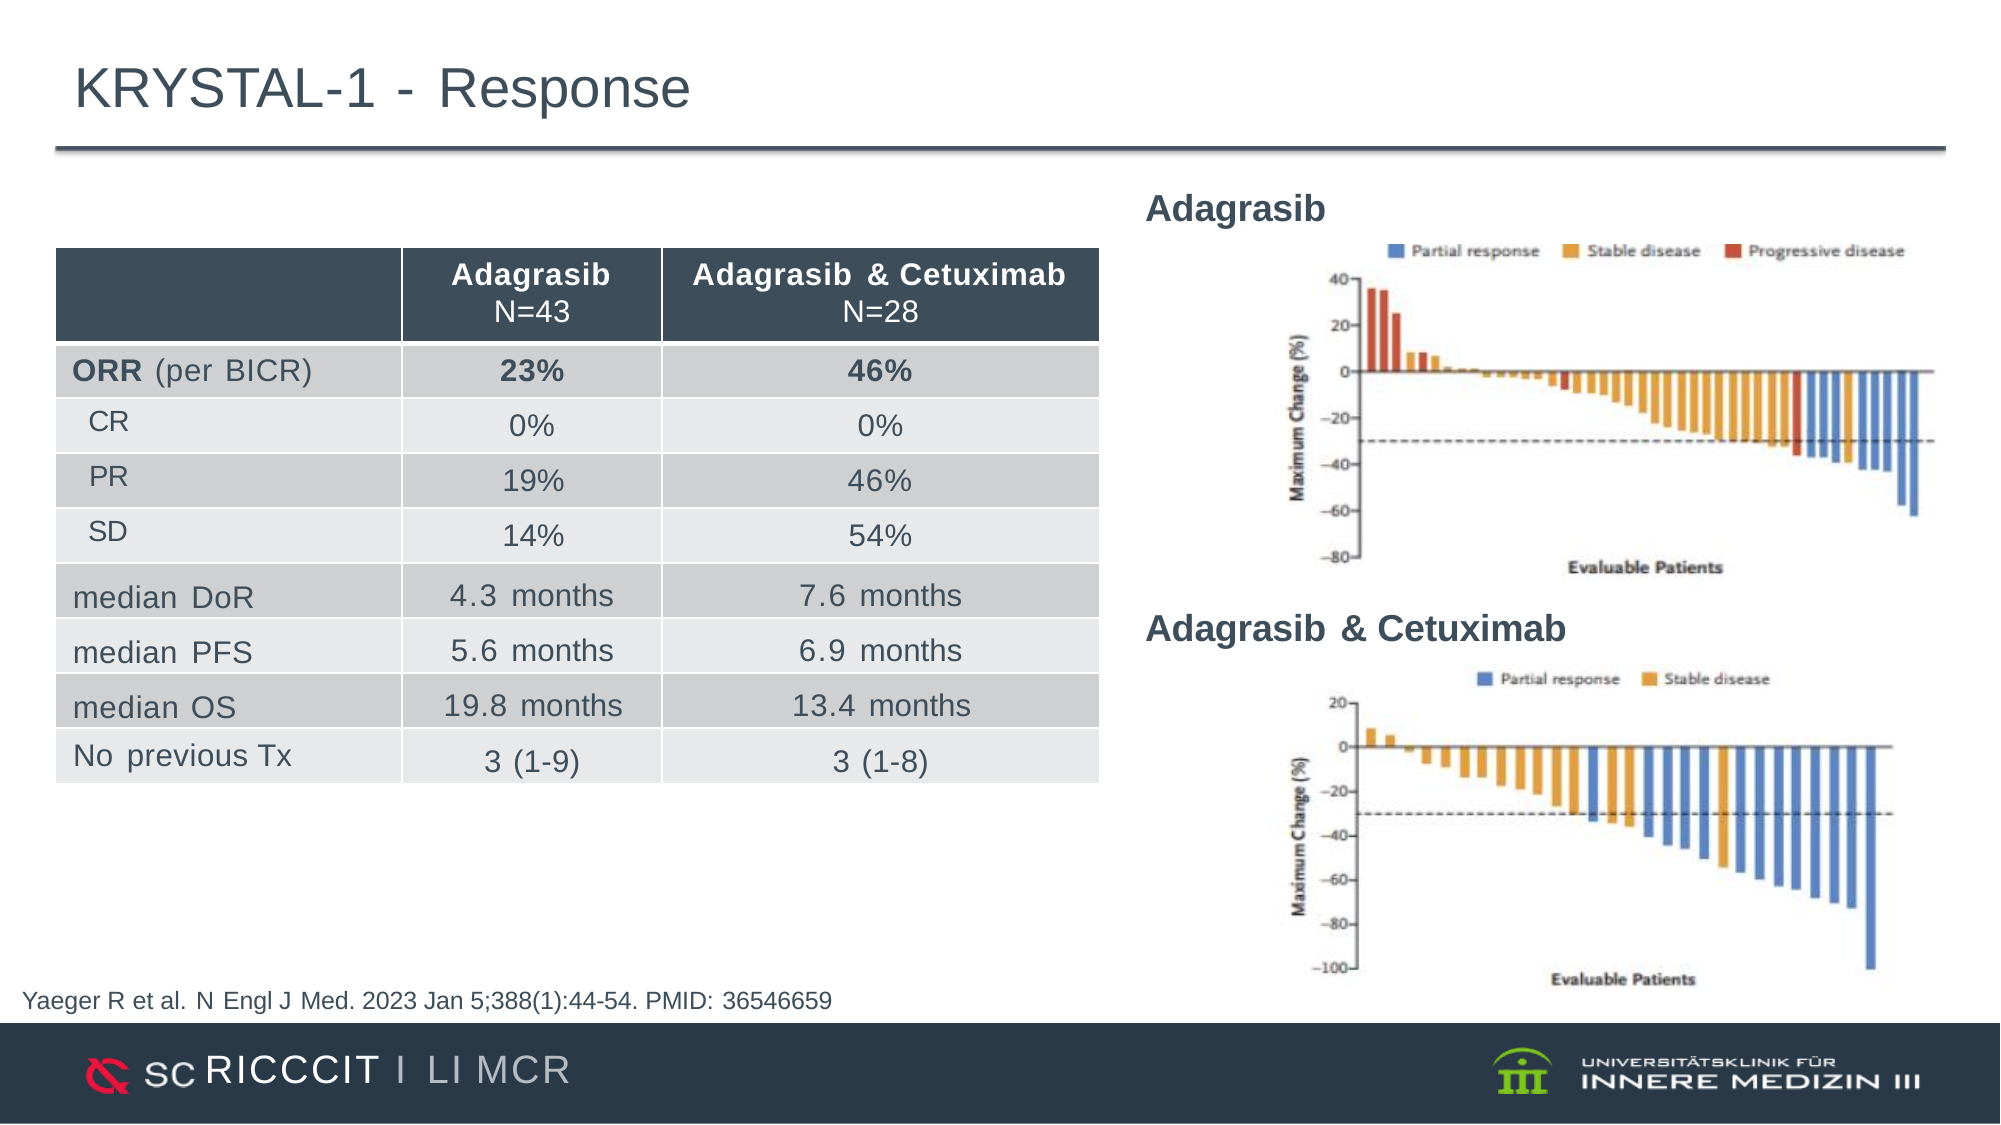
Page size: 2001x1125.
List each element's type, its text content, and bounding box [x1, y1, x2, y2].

table_cell ORR (per BICR) [56, 346, 401, 397]
table_cell 3 (1-9) [403, 729, 661, 783]
picture [1267, 664, 1895, 992]
picture [54, 146, 1946, 158]
text_box [0, 1023, 2000, 1124]
table_cell 19.8 months [403, 674, 661, 727]
table_cell 14% [403, 509, 661, 562]
picture [145, 1062, 196, 1089]
table_cell 5.6 months [403, 619, 661, 672]
text_box Yaeger R et al. N Engl J Med. 2023 Jan 5;388(1):44-54. PMID: 36546659 [19, 987, 834, 1016]
picture [1492, 1047, 1554, 1094]
table_cell median PFS [56, 619, 401, 672]
table_cell 46% [663, 346, 1099, 397]
text_box Adagrasib [1142, 189, 1330, 230]
picture [1582, 1074, 1921, 1090]
picture [1582, 1056, 1837, 1068]
table_cell 23% [403, 346, 661, 397]
text_box Adagrasib & Cetuximab [1142, 609, 1570, 651]
table_cell PR [56, 454, 401, 507]
table_cell 0% [663, 399, 1099, 452]
table_cell SD [56, 509, 401, 562]
picture [1263, 244, 1941, 586]
table_cell 6.9 months [663, 619, 1099, 672]
table_cell 4.3 months [403, 564, 661, 617]
table_cell 54% [663, 509, 1099, 562]
text_box RICCCIT I LI MCR [143, 1059, 571, 1094]
table_cell 19% [403, 454, 661, 507]
table_cell 46% [663, 454, 1099, 507]
table_header [56, 248, 401, 341]
table_cell 13.4 months [663, 674, 1099, 727]
table_cell CR [56, 399, 401, 452]
table_cell 7.6 months [663, 564, 1099, 617]
table_header Adagrasib & Cetuximab N=28 [663, 248, 1099, 341]
table_cell 3 (1-8) [663, 729, 1099, 783]
table_cell median DoR [56, 564, 401, 617]
table_header Adagrasib N=43 [403, 248, 661, 341]
text_box KRYSTAL-1 - Response [72, 60, 700, 122]
table_cell median OS [56, 674, 401, 727]
table_cell No previous Tx [56, 729, 401, 783]
picture [85, 1057, 130, 1094]
table_cell 0% [403, 399, 661, 452]
